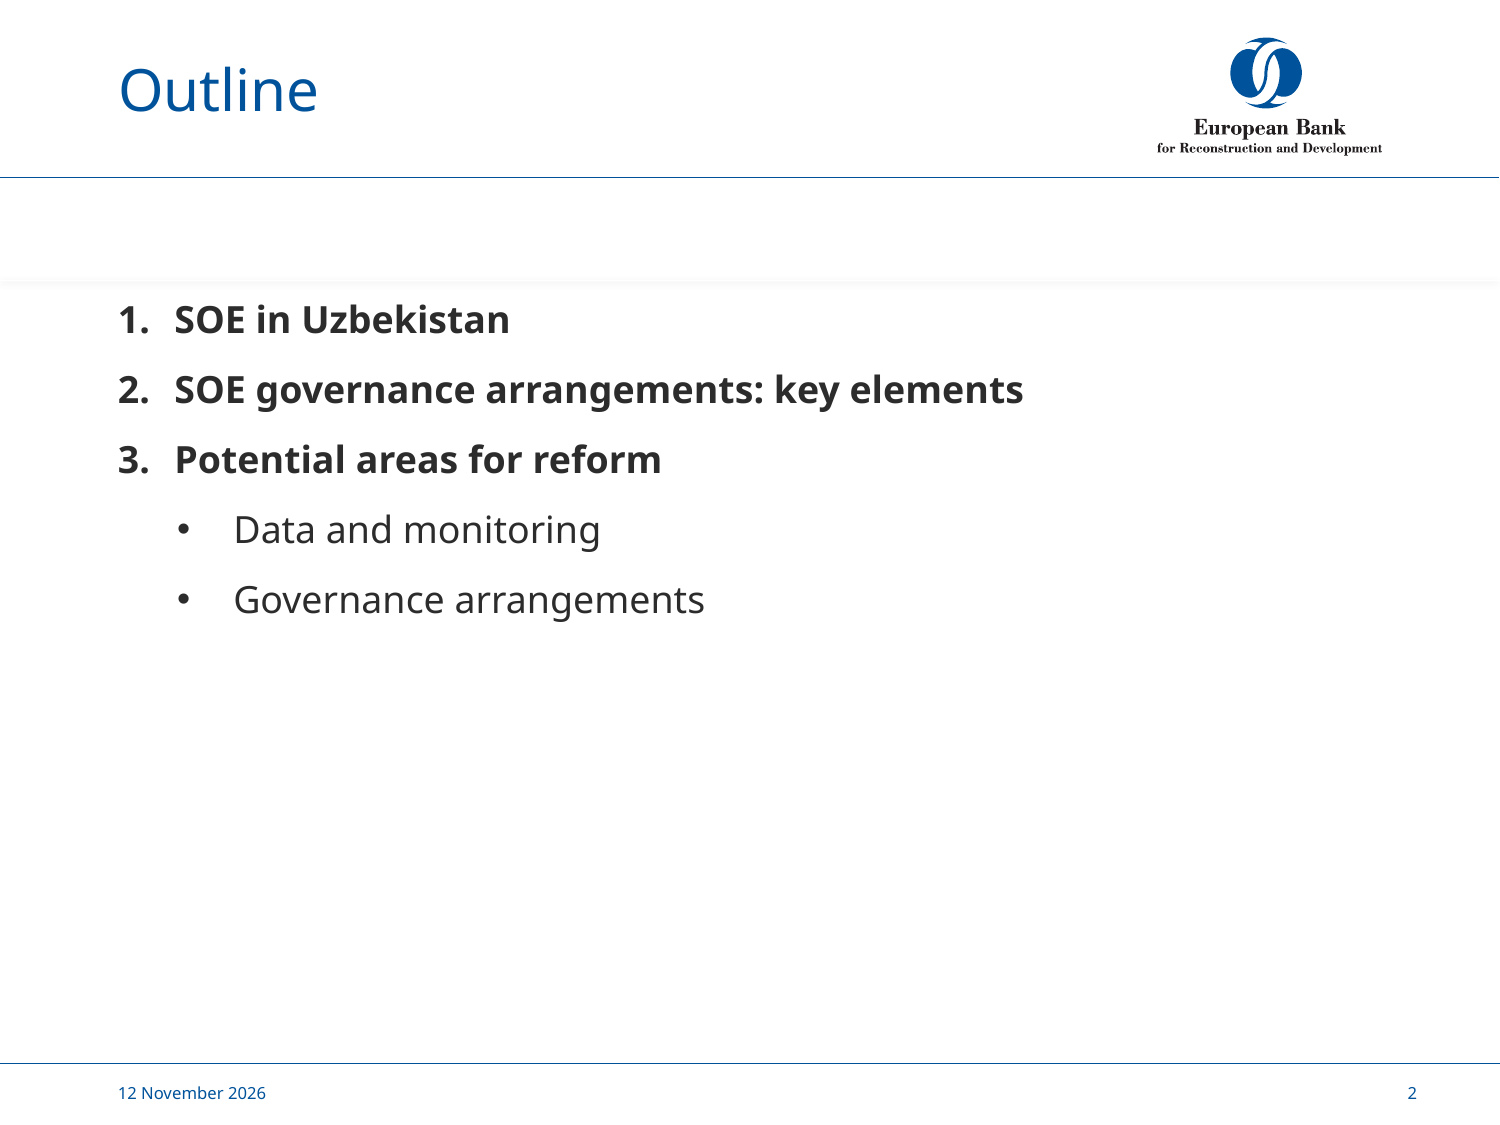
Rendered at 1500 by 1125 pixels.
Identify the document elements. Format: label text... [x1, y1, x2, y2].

list SOE in Uzbekistan SOE governance arrangements: key elements Potential areas for reform Data and monitoring Governance arrangements [117, 295, 1383, 1005]
slide_number 2 [1358, 1062, 1418, 1125]
title Outline [118, 0, 1087, 178]
footer [0, 1062, 1358, 1125]
footer [1418, 1062, 1500, 1125]
